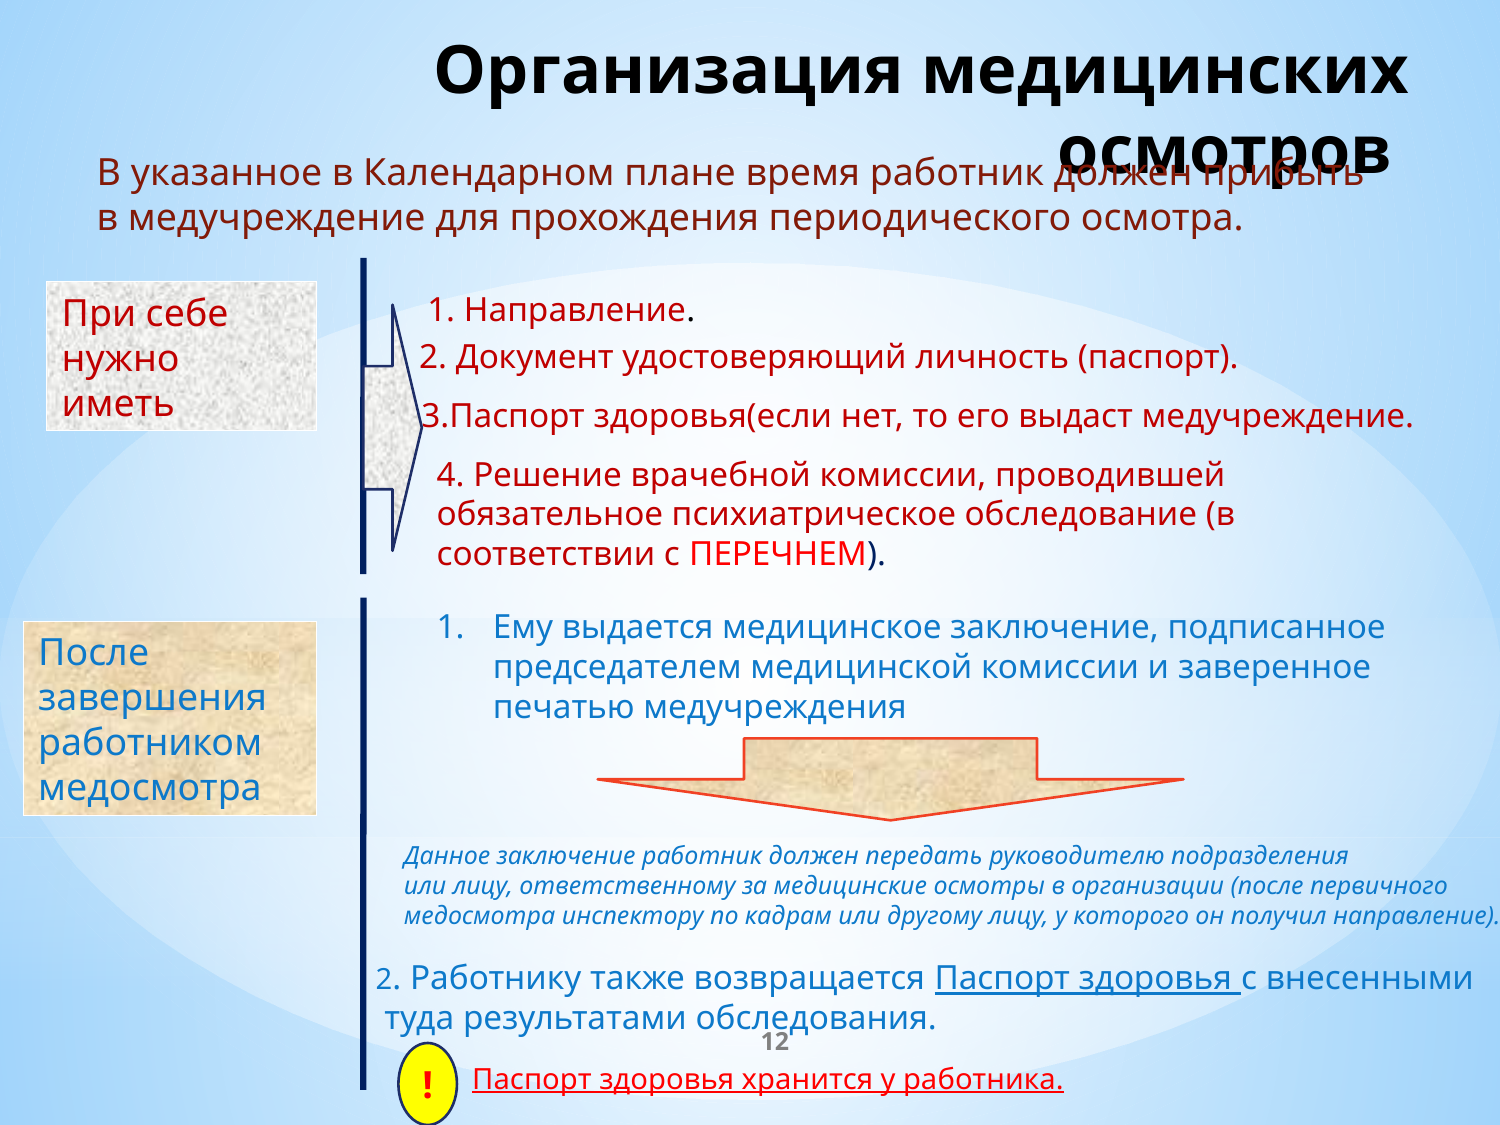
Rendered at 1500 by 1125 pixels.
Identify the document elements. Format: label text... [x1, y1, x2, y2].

text_box 2. Документ удостоверяющий личность (паспорт). [400, 328, 1255, 383]
text_box Паспорт здоровья хранится у работника. [457, 1052, 1407, 1103]
text_box Данное заключение работник должен передать руководителю подразделения или лицу, ответственному за медицинские осмотры в организации (после первичного медосмотра инспектору по кадрам или другому лицу, у которого он получил направление). [389, 832, 1500, 937]
text_box 2. Работнику также возвращается Паспорт здоровья с внесенными туда результатами обследования. [360, 949, 1489, 1044]
title Организация медицинских осмотров [75, 19, 1425, 149]
text_box 1. Направление. [395, 281, 711, 328]
text_box 4. Решение врачебной комиссии, проводившей обязательное психиатрическое обследование (в соответствии с ПЕРЕЧНЕМ). [421, 445, 1477, 580]
text_box После завершения работником медосмотра [23, 621, 317, 816]
text_box [361, 303, 420, 414]
text_box [361, 426, 424, 553]
text_box При себе нужно иметь [46, 281, 317, 431]
text_box 3.Паспорт здоровья(если нет, то его выдаст медучреждение. [414, 386, 1431, 442]
text_box [596, 737, 1185, 822]
text_box ! [397, 1041, 459, 1125]
text_box Ему выдается медицинское заключение, подписанное председателем медицинской комиссии и заверенное печатью медучреждения [421, 597, 1430, 733]
text_box В указанное в Календарном плане время работник должен прибыть в медучреждение для прохождения периодического осмотра. [81, 140, 1391, 246]
slide_number 12 [624, 1044, 925, 1052]
